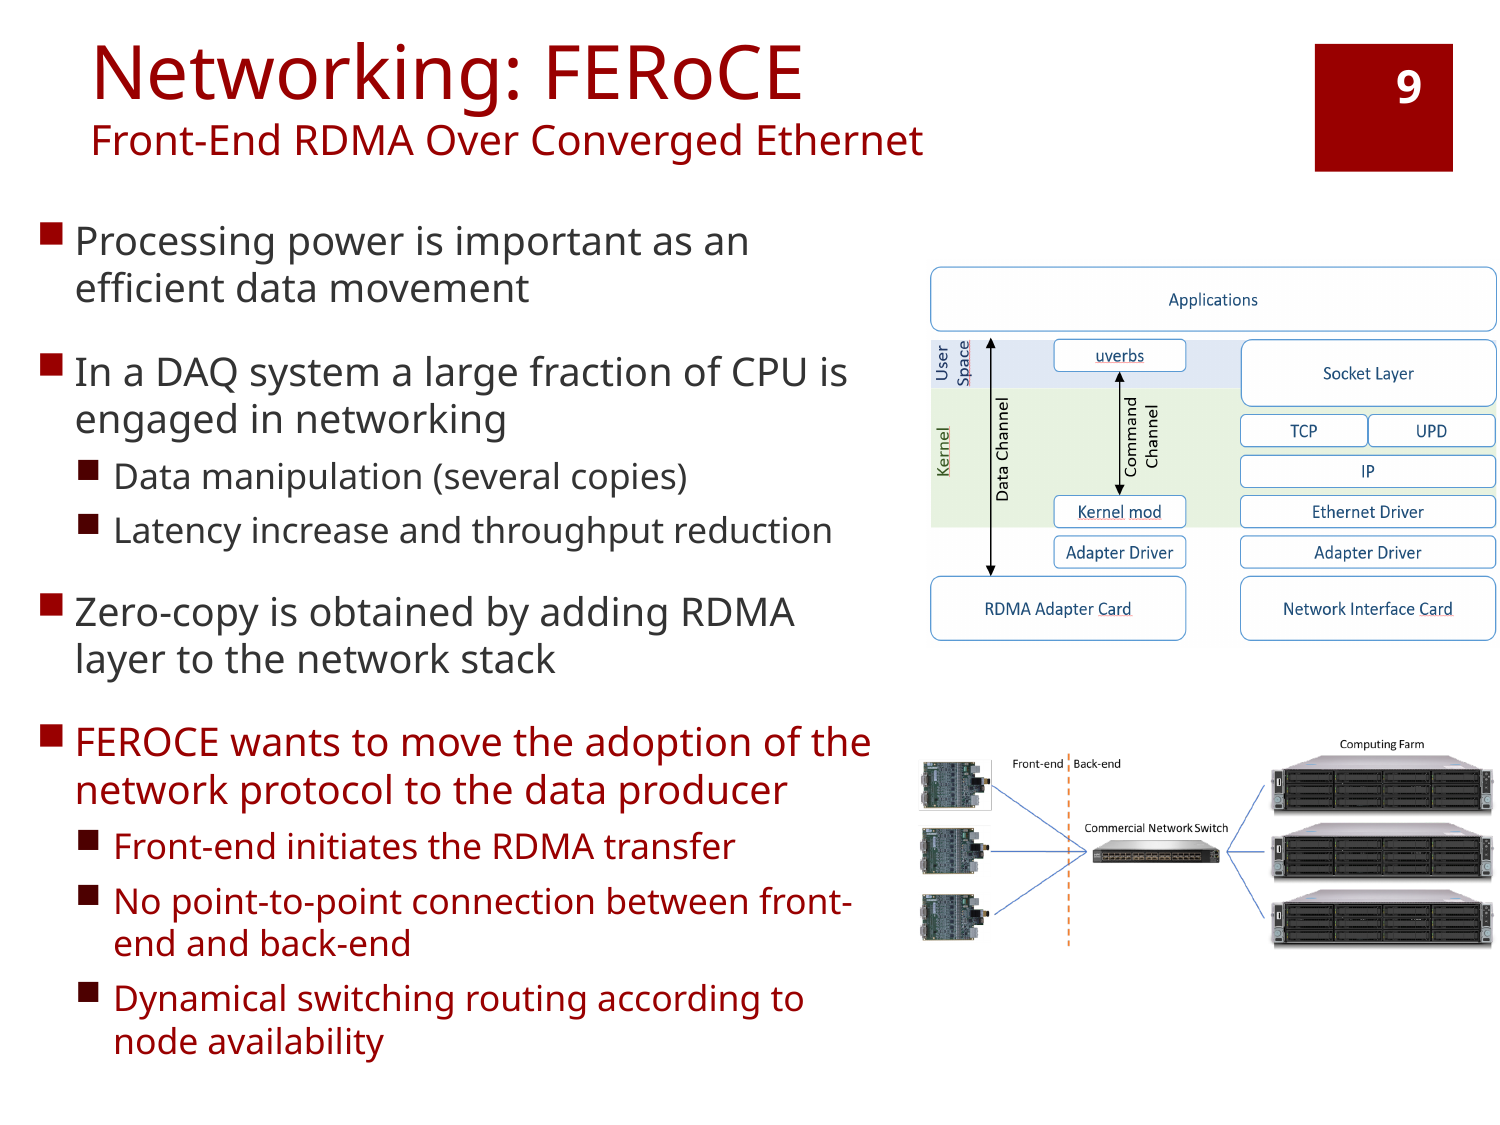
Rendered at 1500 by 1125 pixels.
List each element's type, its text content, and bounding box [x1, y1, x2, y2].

list Processing power is important as an efficient data movement In a DAQ system a large fraction of CPU is engaged in networking Data manipulation (several copies) Latency increase and throughput reduction Zero-copy is obtained by adding RDMA layer to the network stack FEROCE wants to move the adoption of the network protocol to the data producer Front-end initiates the RDMA transfer No point-to-point connection between front-end and back-end Dynamical switching routing according to node availability [21, 208, 906, 1081]
picture [926, 259, 1500, 649]
title Networking: FERoCE Front-End RDMA Over Converged Ethernet [75, 43, 1235, 172]
slide_number 9 [1354, 59, 1438, 120]
picture [918, 731, 1500, 957]
